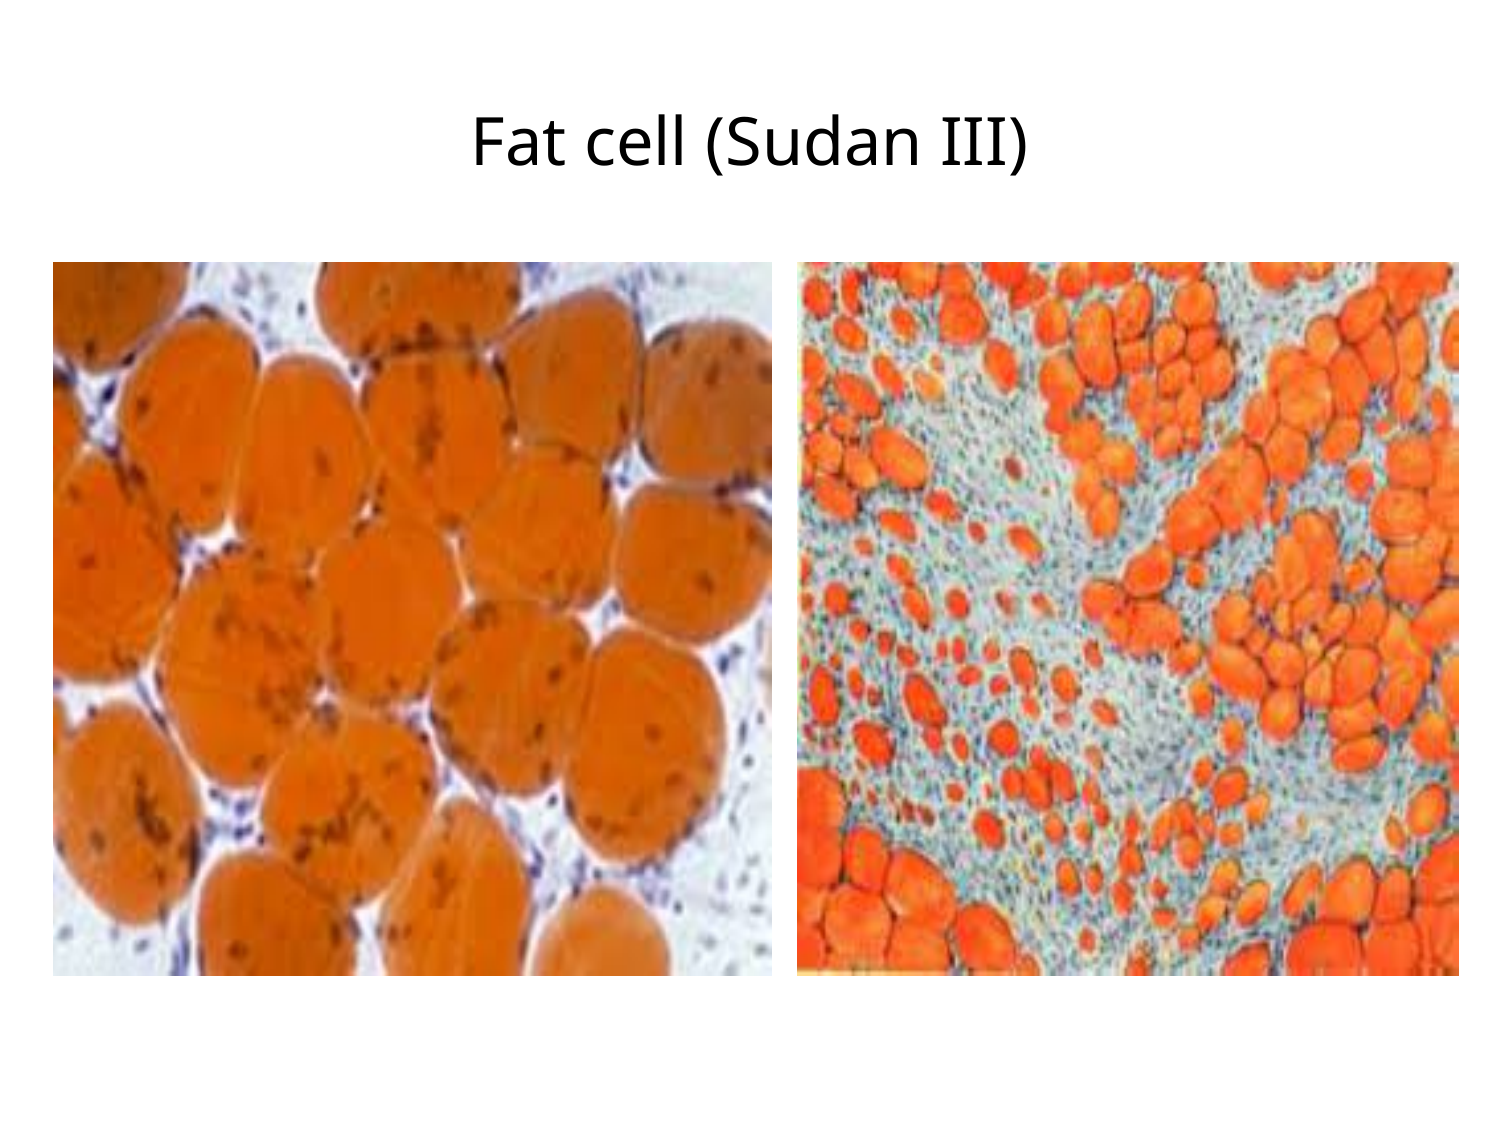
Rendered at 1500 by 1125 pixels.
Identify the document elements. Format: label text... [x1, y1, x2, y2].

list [52, 262, 772, 977]
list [796, 262, 1459, 977]
title Fat cell (Sudan III) [75, 45, 1425, 233]
